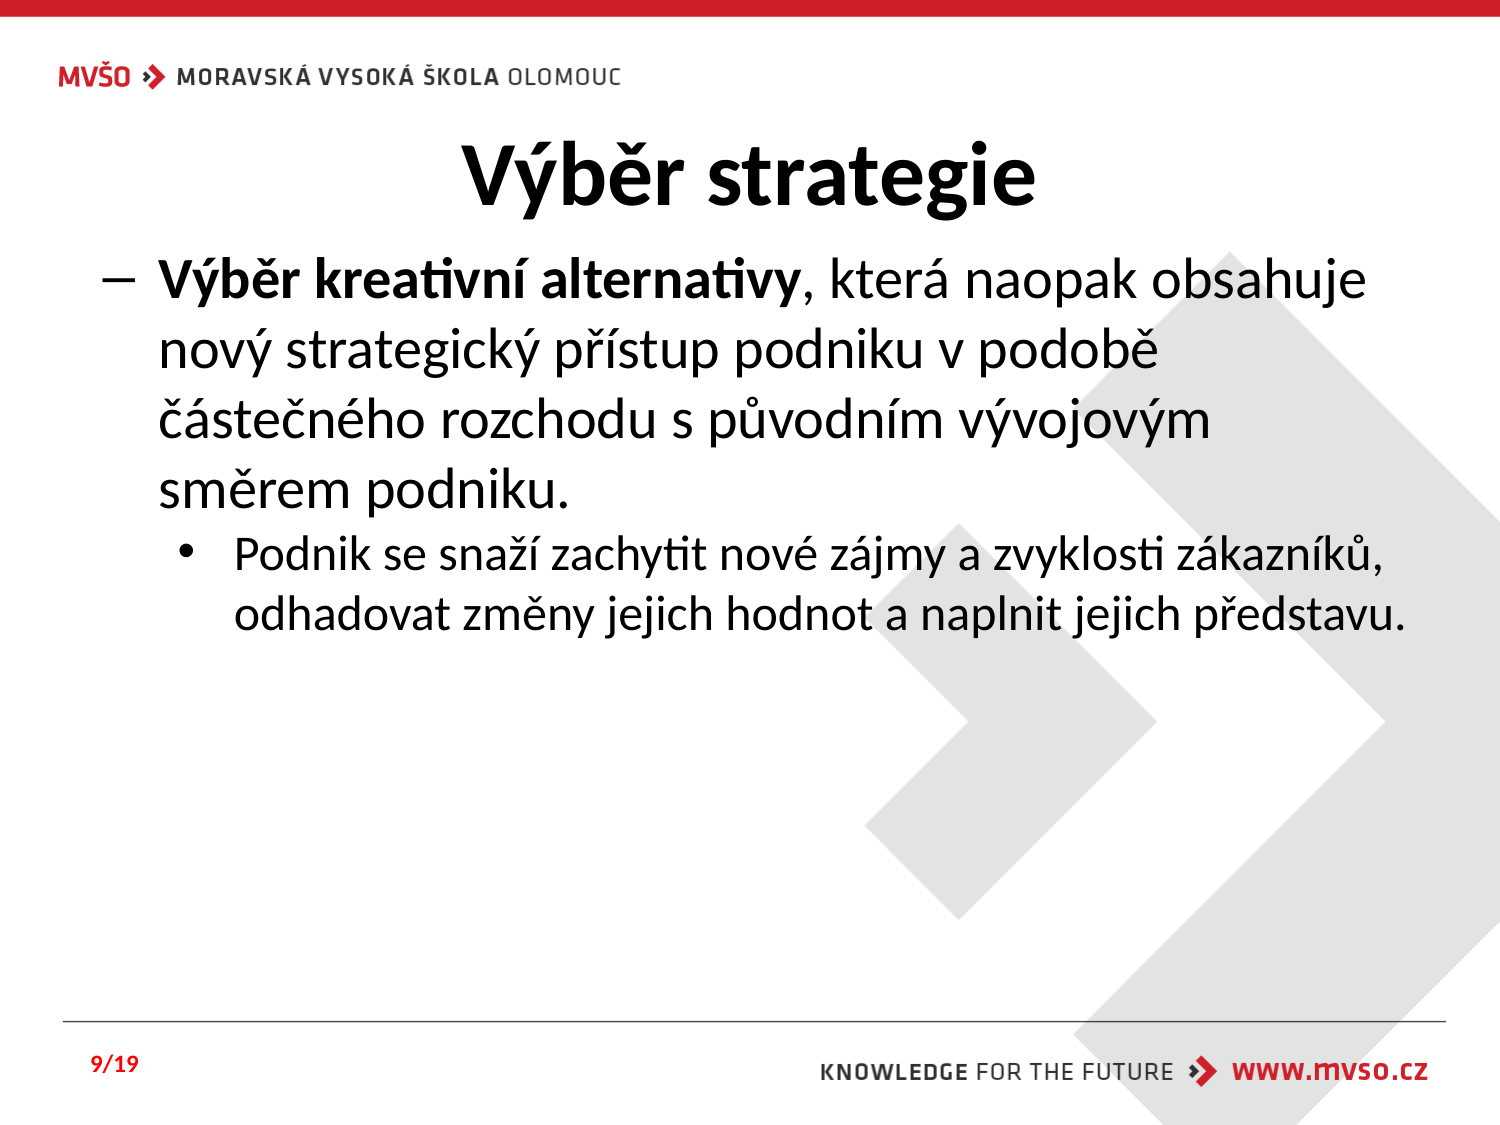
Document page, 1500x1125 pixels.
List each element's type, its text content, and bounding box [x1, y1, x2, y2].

picture [0, 0, 1500, 1125]
list Výběr kreativní alternativy, která naopak obsahuje nový strategický přístup podniku v podobě částečného rozchodu s původním vývojovým směrem podniku. Podnik se snaží zachytit nové zájmy a zvyklosti zákazníků, odhadovat změny jejich hodnot a naplnit jejich představu. [75, 233, 1425, 1005]
text_box 9/19 [74, 1040, 213, 1085]
title Výběr strategie [75, 75, 1425, 233]
